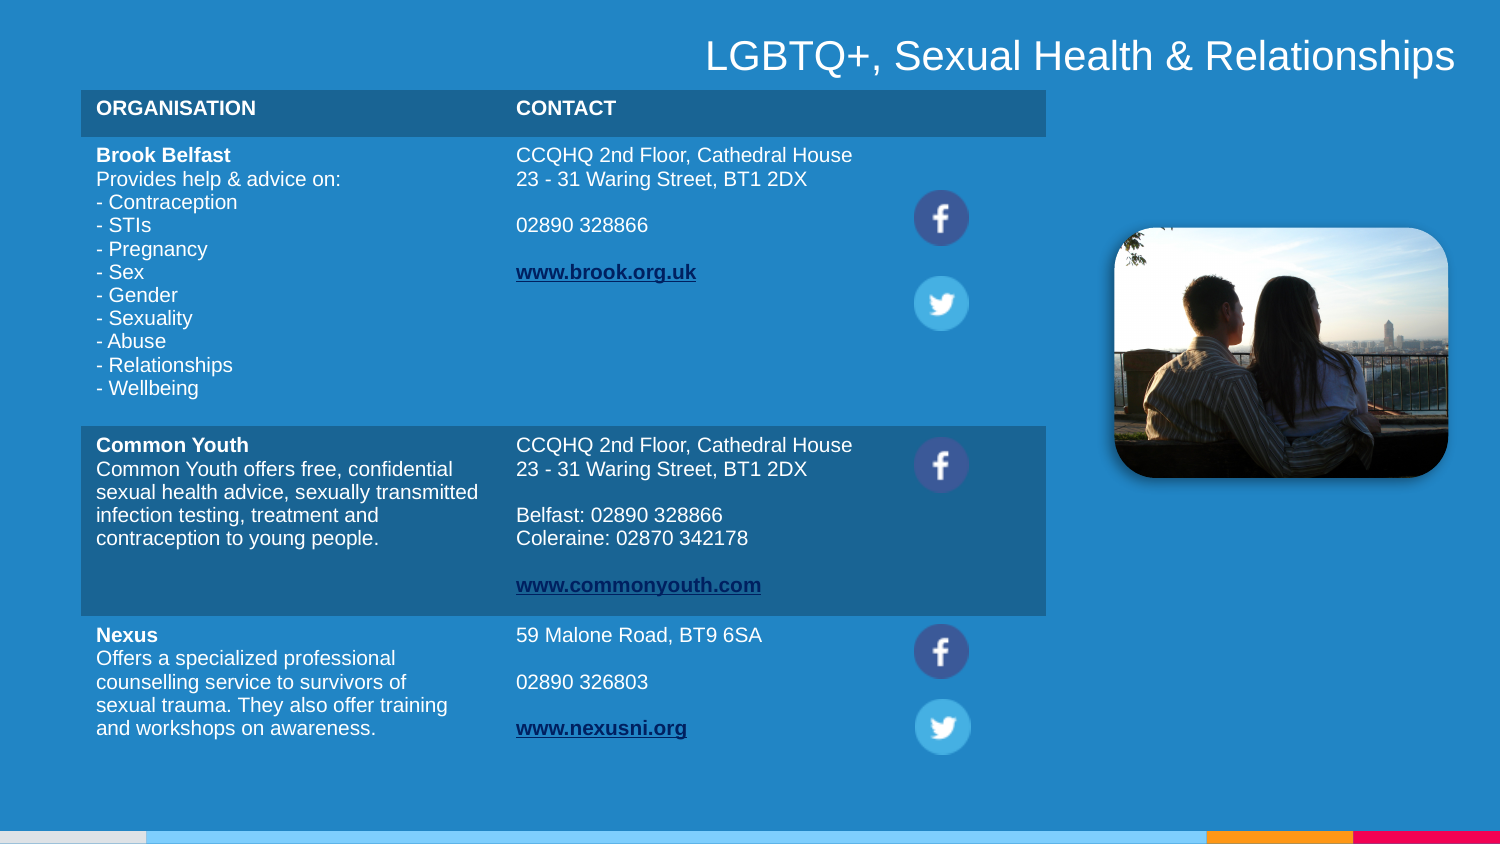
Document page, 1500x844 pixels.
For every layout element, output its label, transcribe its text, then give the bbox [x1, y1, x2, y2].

picture [1114, 227, 1449, 479]
text_box LGBTQ+, Sexual Health & Relationships [81, 21, 1471, 87]
table_cell 59 Malone Road, BT9 6SA 02890 326803 www.nexusni.org [501, 616, 1046, 844]
table_cell Brook Belfast Provides help & advice on: - Contraception - STIs - Pregnancy - Sex - Gender - Sexuality - Abuse - Relationships - Wellbeing [81, 137, 501, 426]
picture [913, 190, 970, 246]
picture [913, 437, 970, 493]
table_cell Common Youth Common Youth offers free, confidential sexual health advice, sexually transmitted infection testing, treatment and contraception to young people. [81, 426, 501, 616]
picture [913, 275, 970, 332]
table_cell Nexus Offers a specialized professional counselling service to survivors of sexual trauma. They also offer training and workshops on awareness. [81, 616, 501, 844]
picture [915, 699, 971, 755]
picture [913, 623, 970, 679]
table_header CONTACT [501, 90, 1046, 137]
table_cell CCQHQ 2nd Floor, Cathedral House 23 - 31 Waring Street, BT1 2DX Belfast: 02890 328866 Coleraine: 02870 342178 www.commonyouth.com [501, 426, 1046, 616]
table_cell CCQHQ 2nd Floor, Cathedral House 23 - 31 Waring Street, BT1 2DX 02890 328866 www.brook.org.uk [501, 137, 1046, 426]
table_header ORGANISATION [81, 90, 501, 137]
